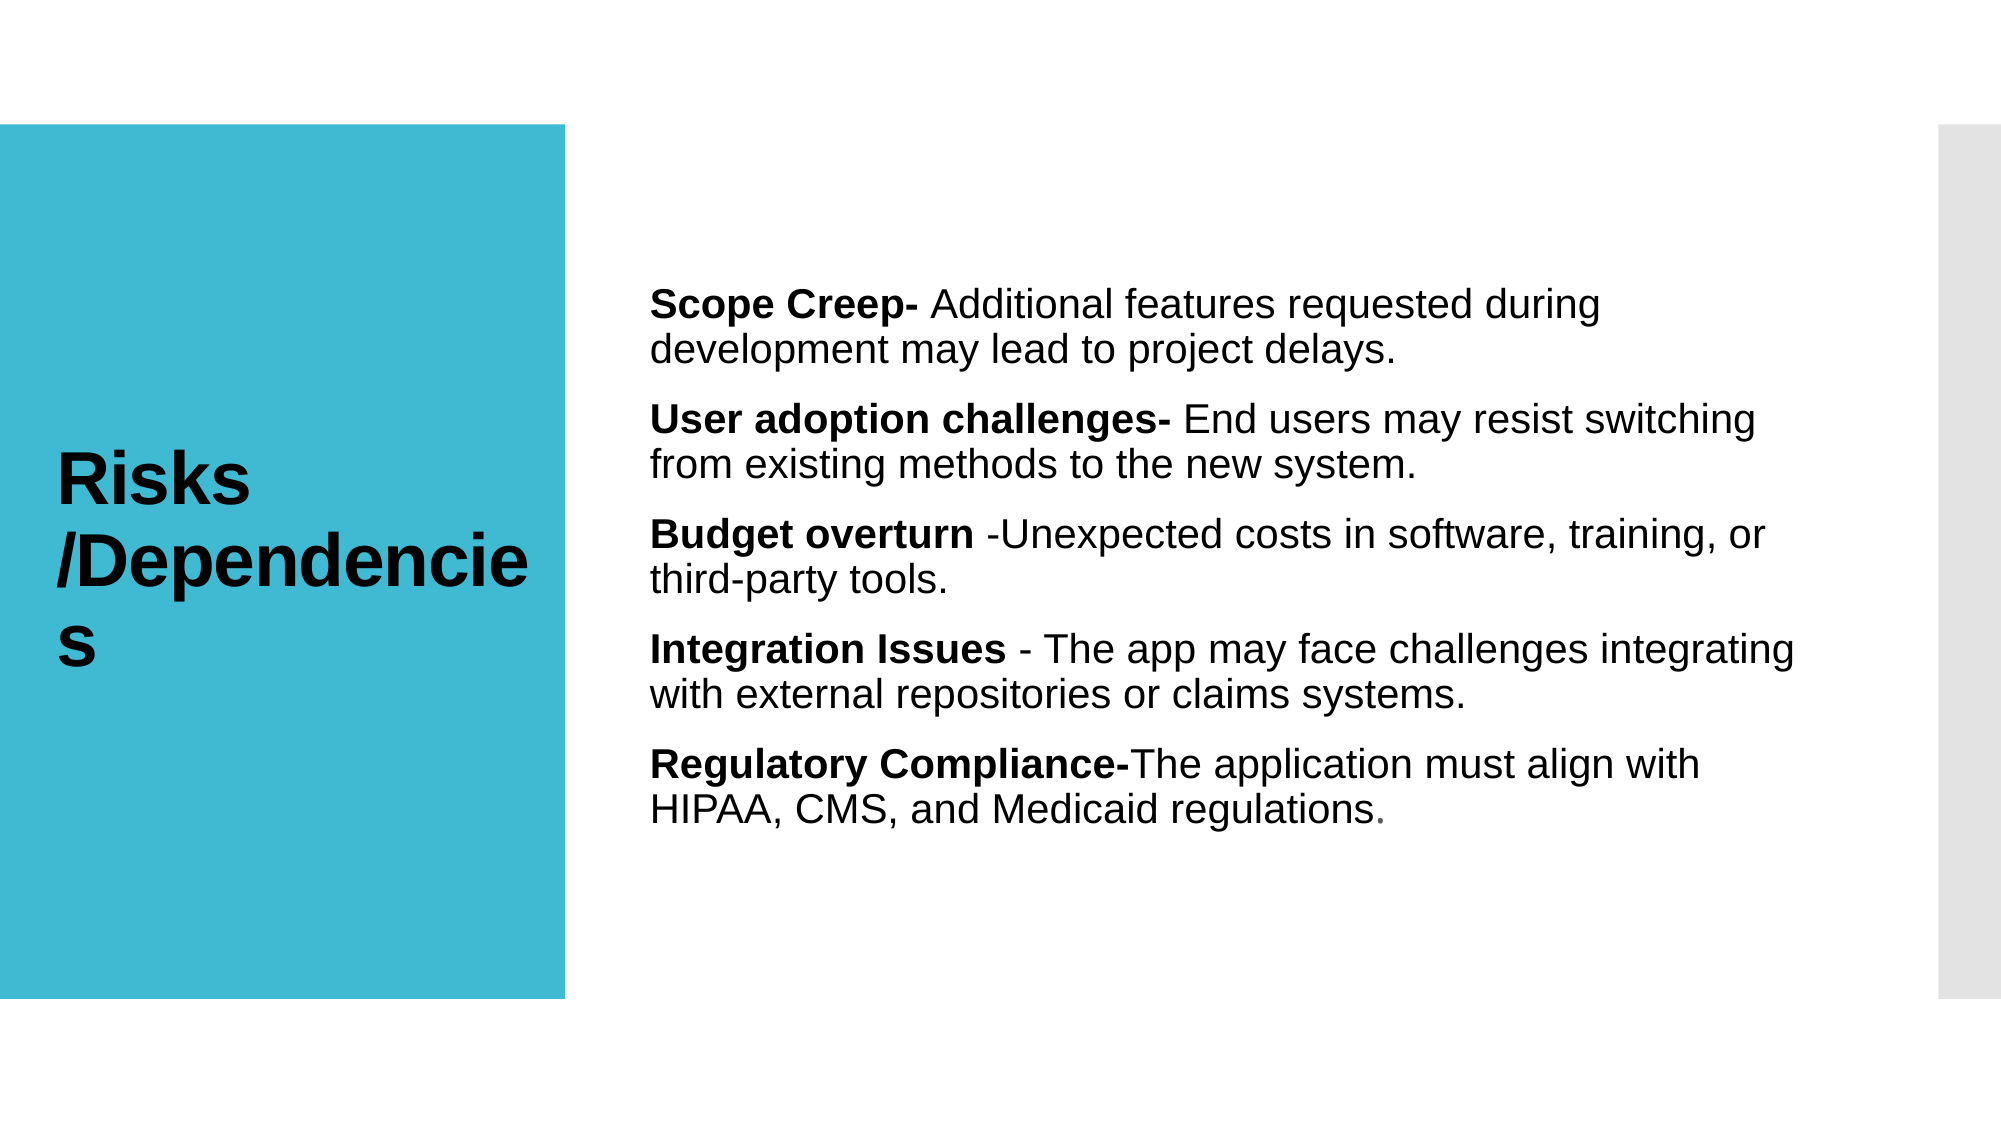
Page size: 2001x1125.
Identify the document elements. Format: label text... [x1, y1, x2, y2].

list Scope Creep- Additional features requested during development may lead to project delays. User adoption challenges- End users may resist switching from existing methods to the new system. Budget overturn -Unexpected costs in software, training, or third-party tools. Integration Issues - The app may face challenges integrating with external repositories or claims systems. Regulatory Compliance-The application must align with HIPAA, CMS, and Medicaid regulations. [634, 75, 1835, 1040]
title Risks /Dependencies [41, 184, 565, 940]
